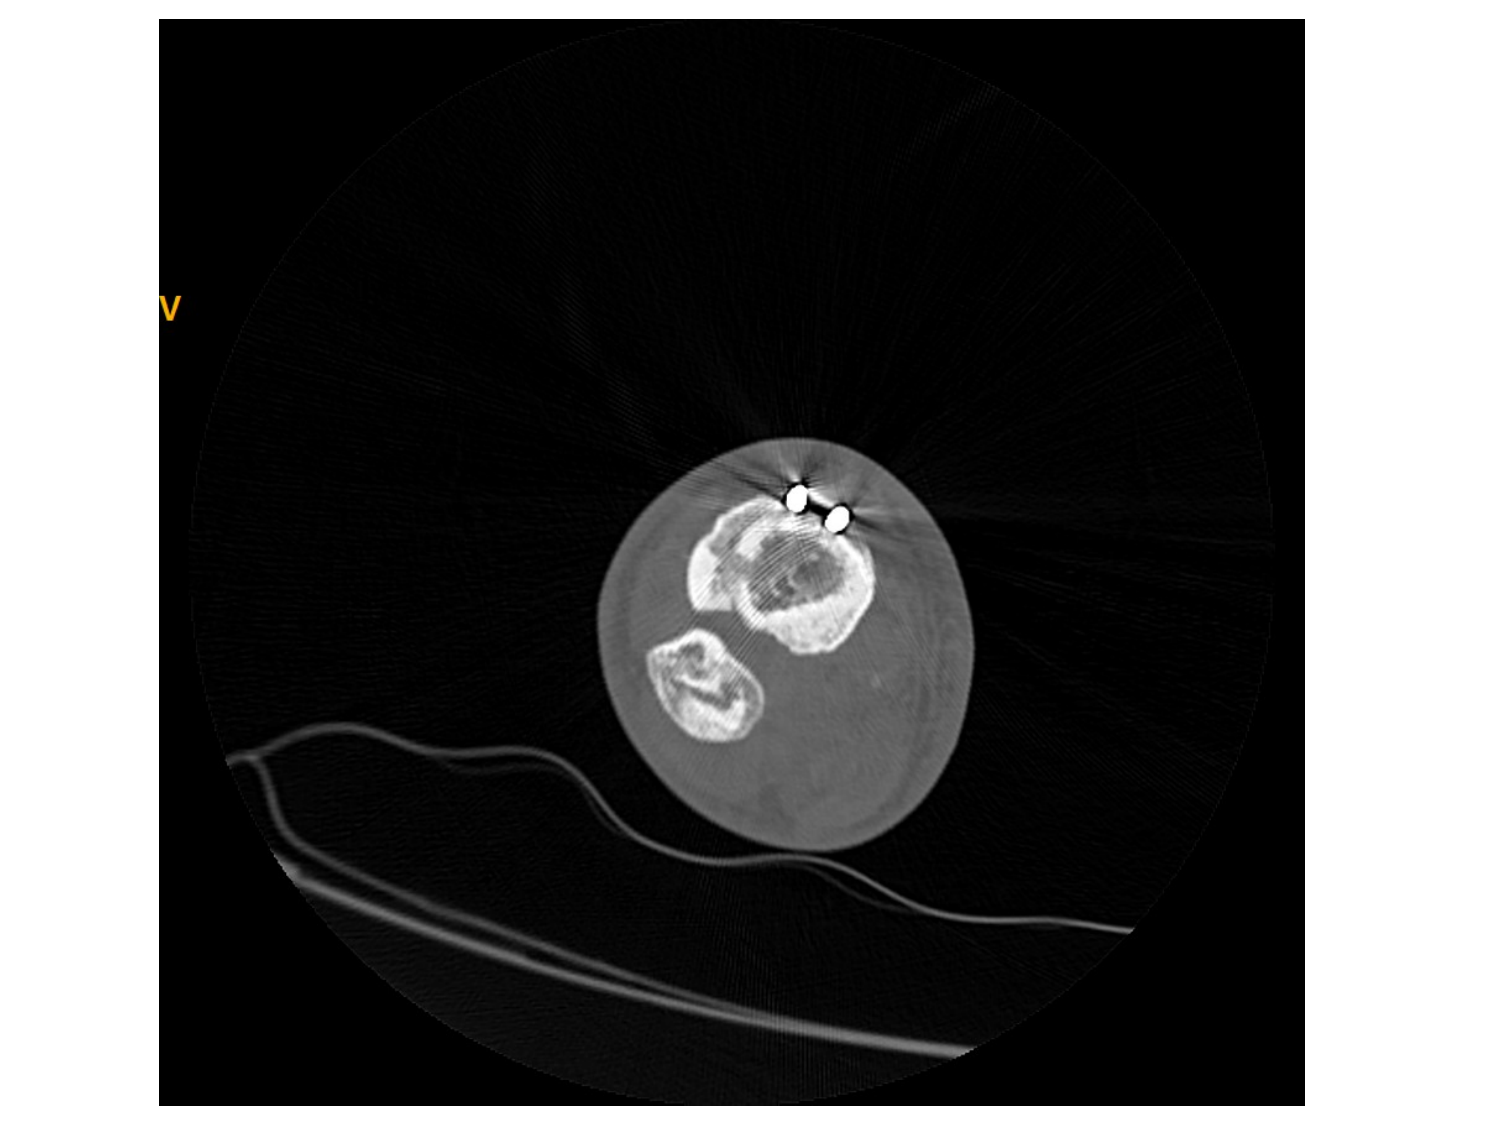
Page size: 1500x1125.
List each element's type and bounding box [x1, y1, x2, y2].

picture [159, 18, 1305, 1106]
